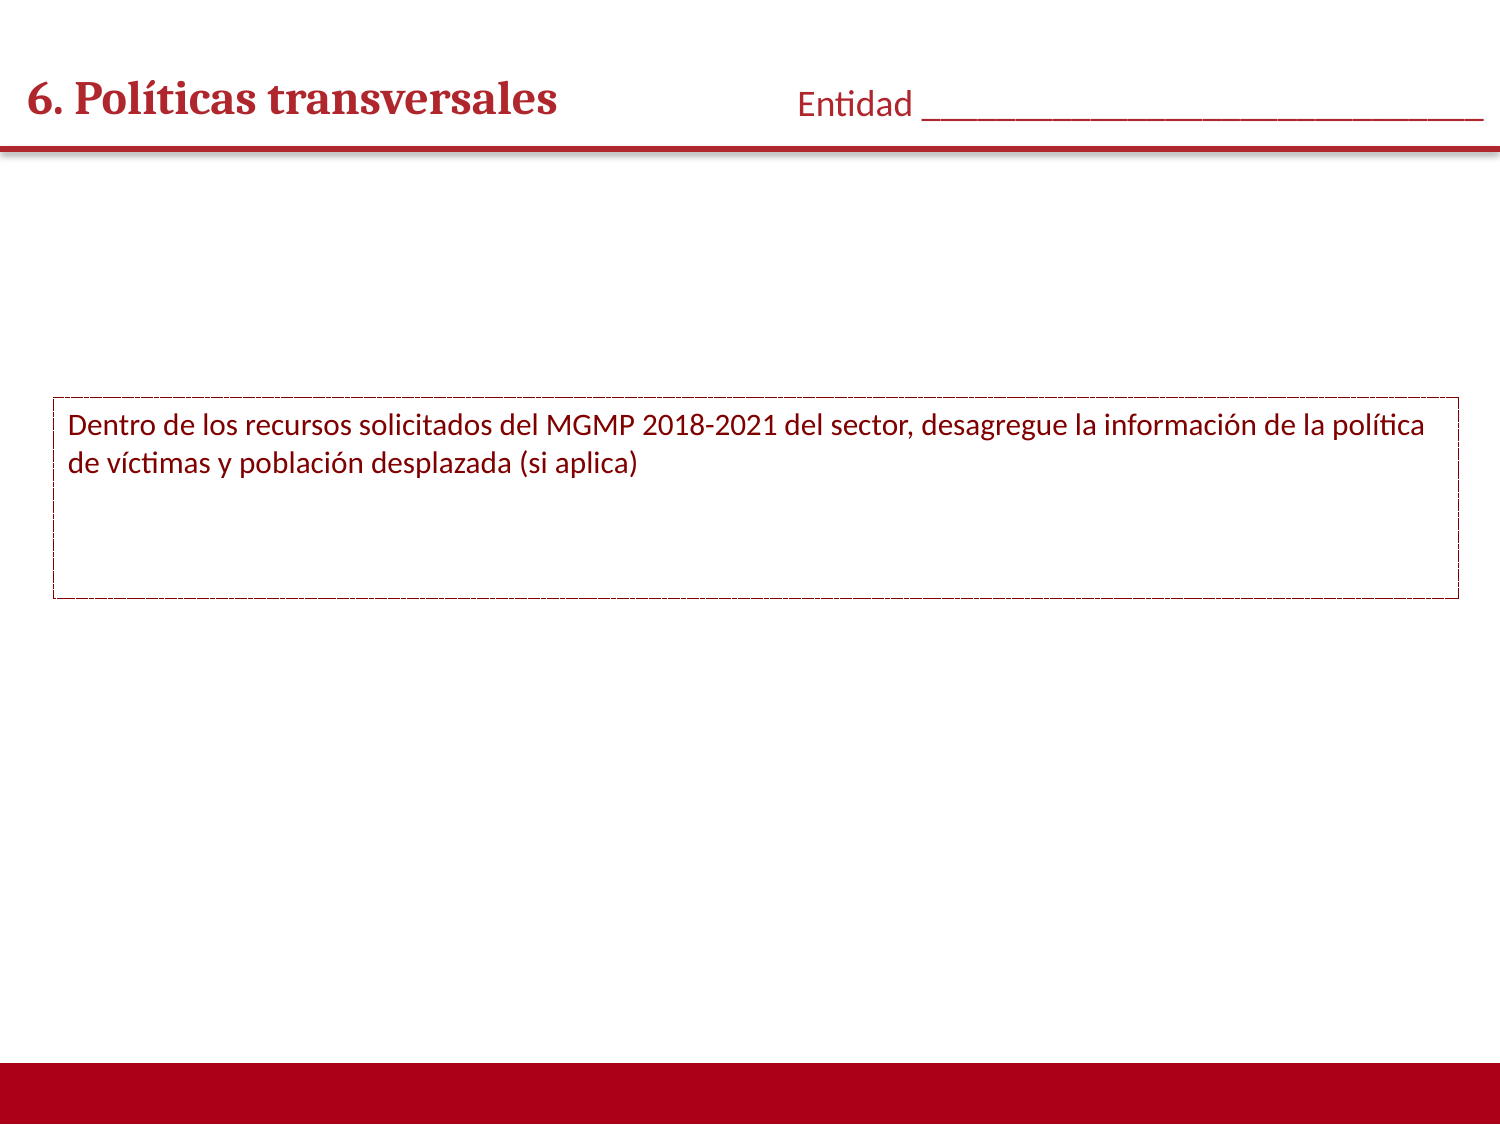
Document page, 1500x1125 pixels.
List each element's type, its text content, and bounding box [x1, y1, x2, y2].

picture [0, 1063, 1500, 1124]
text_box Entidad ______________________________ [667, 71, 1500, 132]
text_box 6. Políticas transversales [12, 54, 1258, 138]
text_box Dentro de los recursos solicitados del MGMP 2018-2021 del sector, desagregue la información de la política de víctimas y población desplazada (si aplica) [53, 397, 1459, 599]
